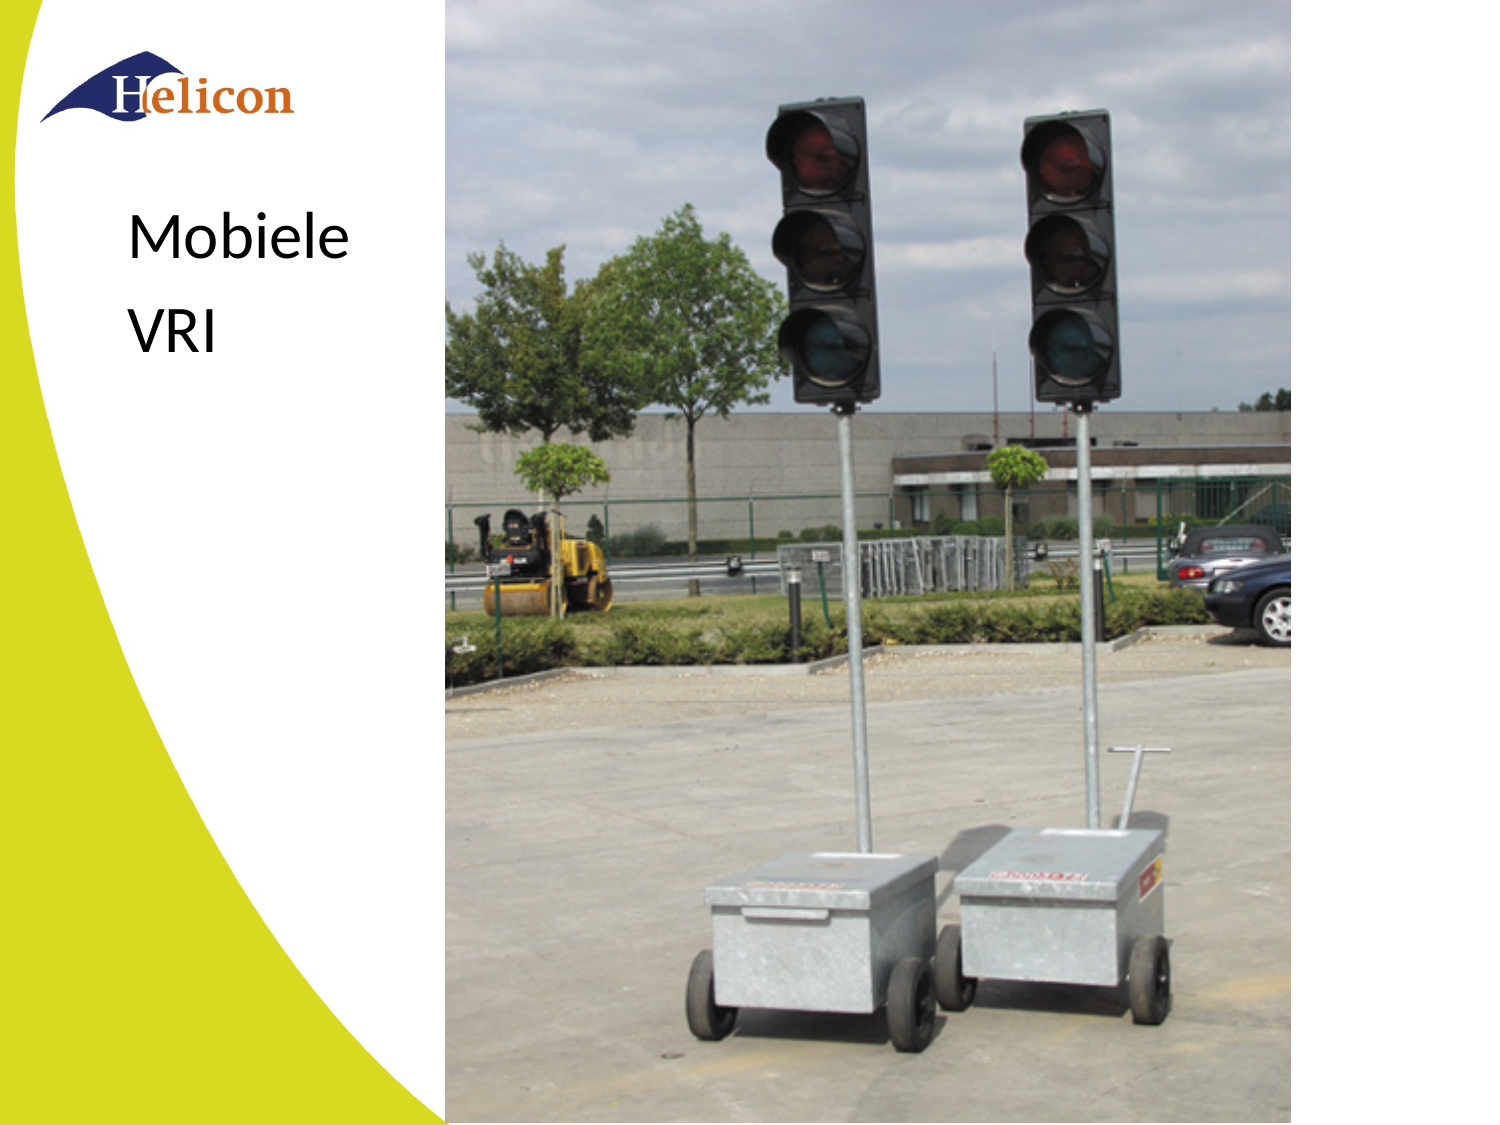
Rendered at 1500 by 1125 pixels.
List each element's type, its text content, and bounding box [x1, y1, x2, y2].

picture [0, 0, 1500, 1125]
list Mobiele VRI [112, 184, 440, 994]
